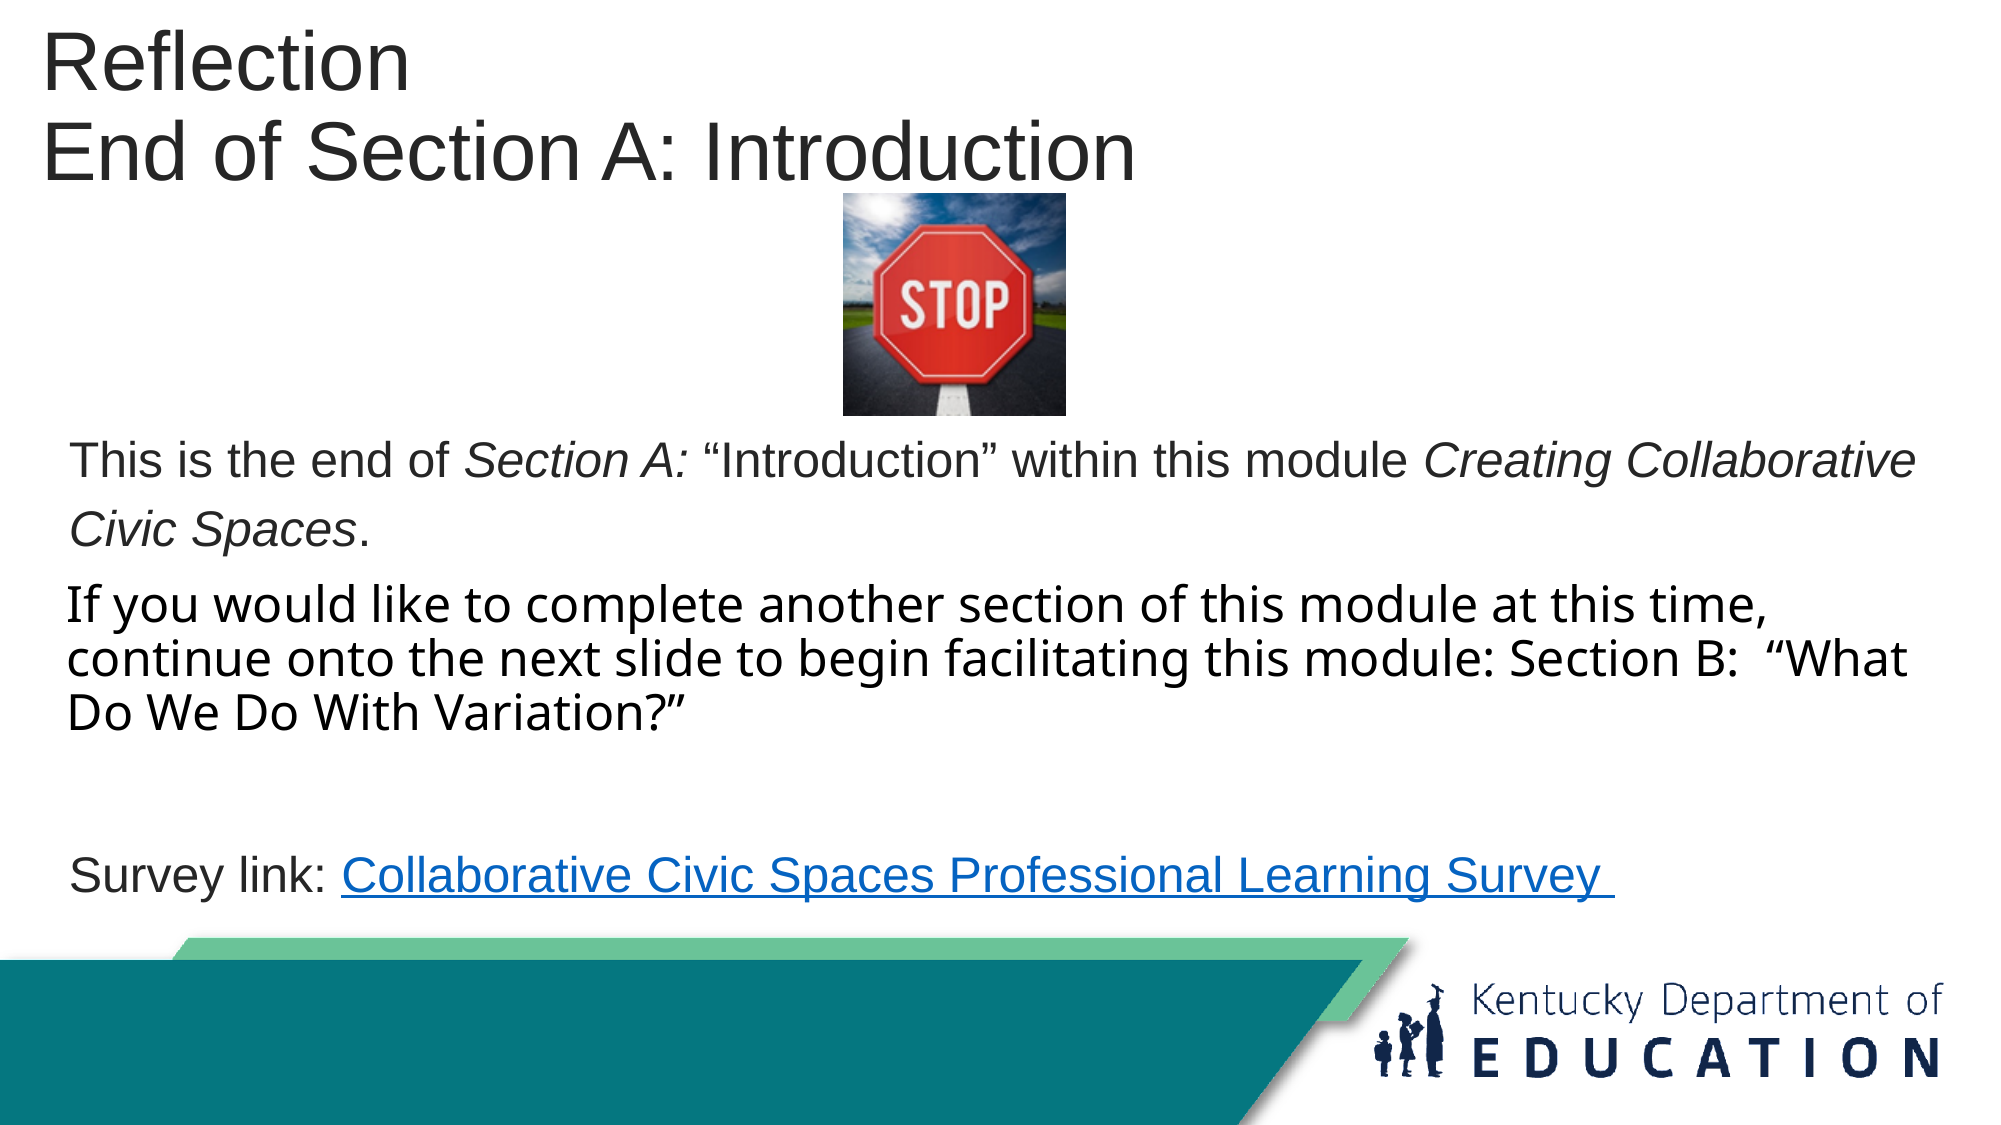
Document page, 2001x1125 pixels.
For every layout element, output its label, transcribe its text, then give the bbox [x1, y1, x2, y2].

title Reflection End of Section A: Introduction [26, 0, 1752, 218]
picture [0, 0, 2001, 1125]
list This is the end of Section A: “Introduction” within this module Creating Collaborative Civic Spaces. If you would like to complete another section of this module at this time, continue onto the next slide to begin facilitating this module: Section B: “What Do We Do With Variation?” Survey link: Collaborative Civic Spaces Professional Learning Survey [45, 411, 1972, 1125]
